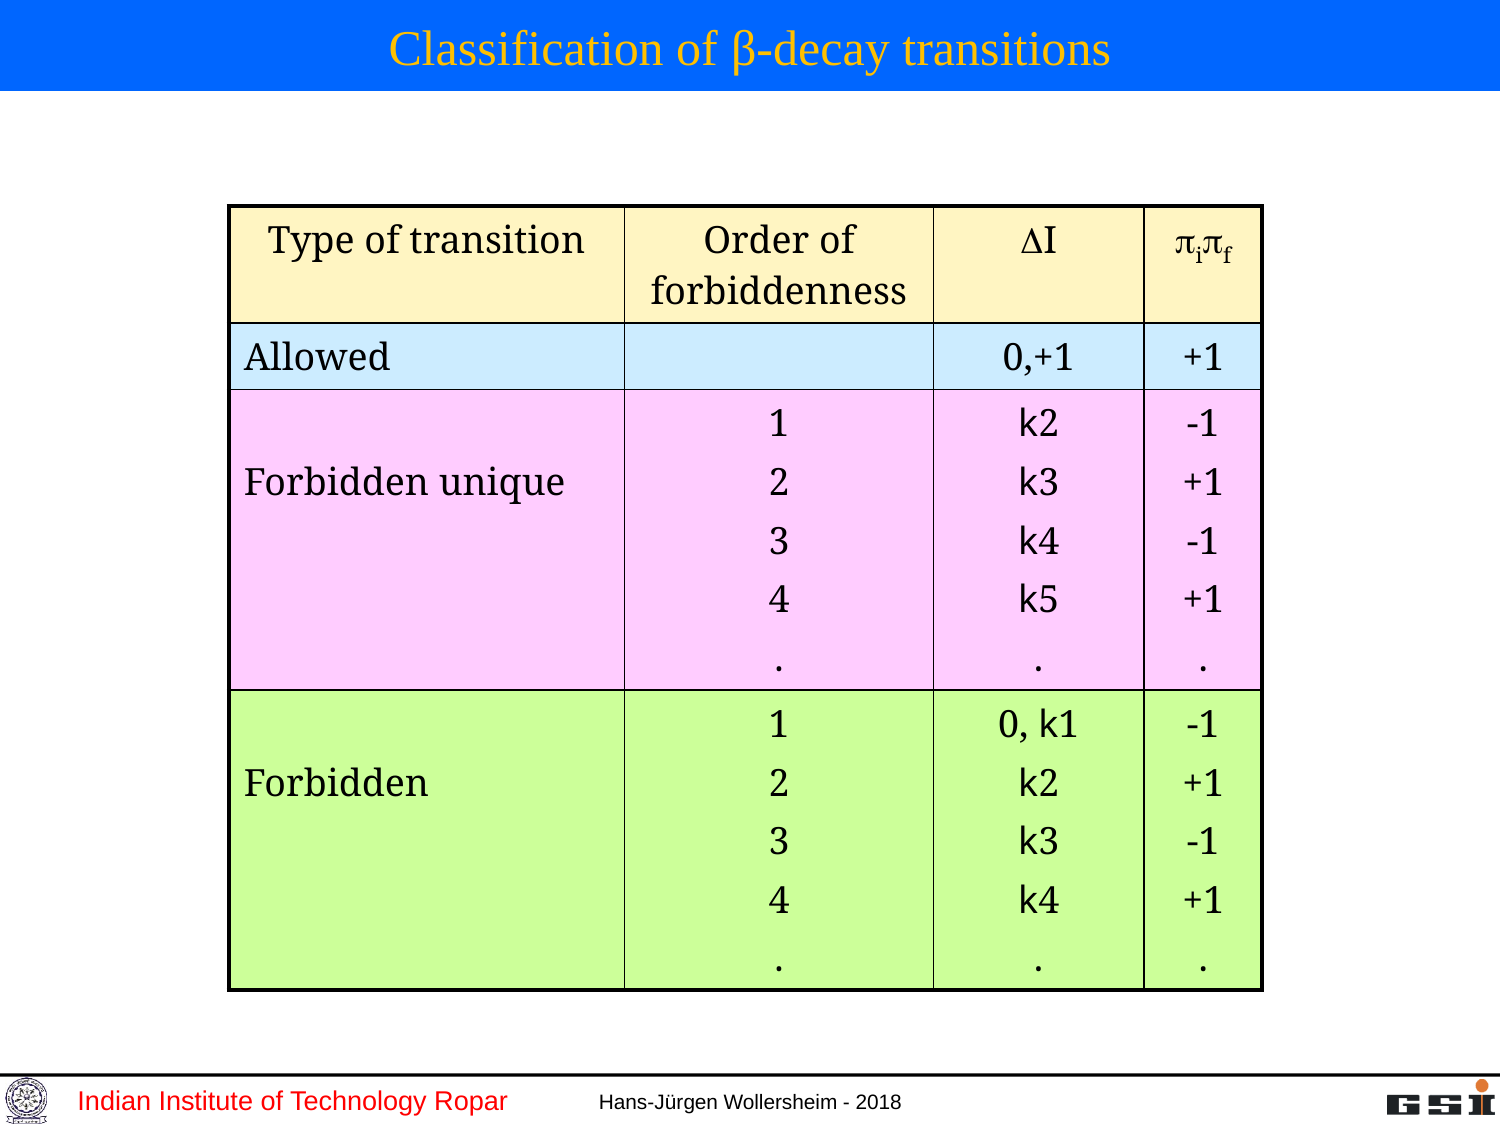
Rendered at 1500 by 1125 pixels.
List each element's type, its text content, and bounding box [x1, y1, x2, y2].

table_cell 0,+1 [934, 324, 1143, 389]
table_cell k2 k3 k4 k5 . [934, 390, 1143, 689]
table_header Type of transition [231, 208, 624, 322]
table_cell Allowed [231, 324, 624, 389]
table_cell Forbidden unique [231, 390, 624, 689]
table_cell +1 [1145, 324, 1260, 389]
picture [5, 1077, 47, 1124]
table_cell 0, k1 k2 k3 k4 . [934, 691, 1143, 988]
table_header pipf [1145, 208, 1260, 322]
title Classification of β-decay transitions [0, 0, 1500, 91]
picture [1387, 1079, 1495, 1115]
table_header Order of forbiddenness [625, 208, 933, 322]
table_cell -1 +1 -1 +1 . [1145, 390, 1260, 689]
table_cell Forbidden [231, 691, 624, 988]
table_cell 1 2 3 4 . [625, 691, 933, 988]
table_cell 1 2 3 4 . [625, 390, 933, 689]
table_cell -1 +1 -1 +1 . [1145, 691, 1260, 988]
table_header DI [934, 208, 1143, 322]
table_cell [625, 324, 933, 389]
